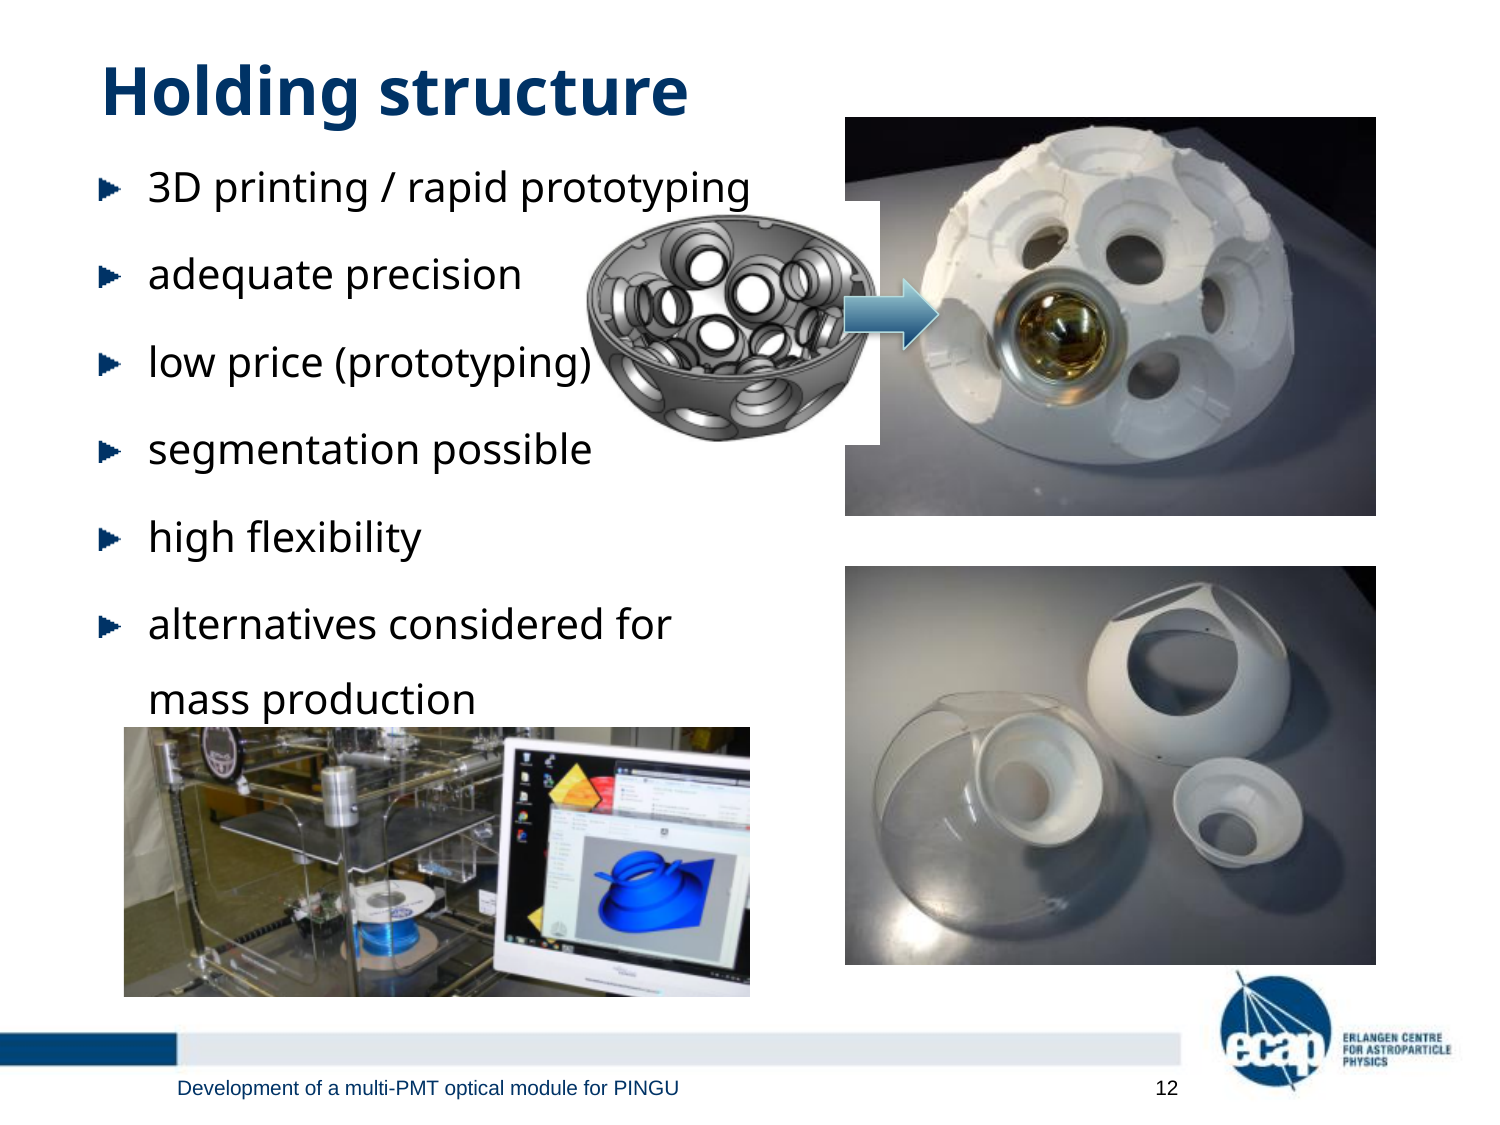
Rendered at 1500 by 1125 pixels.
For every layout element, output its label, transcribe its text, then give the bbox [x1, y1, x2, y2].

slide_number 12 [1131, 1074, 1179, 1125]
list 3D printing / rapid prototyping adequate precision low price (prototyping) segmentation possible high flexibility alternatives considered for mass production [91, 135, 762, 823]
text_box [845, 117, 1377, 965]
picture [0, 0, 1500, 1125]
footer Development of a multi-PMT optical module for PINGU [176, 1073, 1131, 1125]
title Holding structure [100, 42, 1247, 157]
